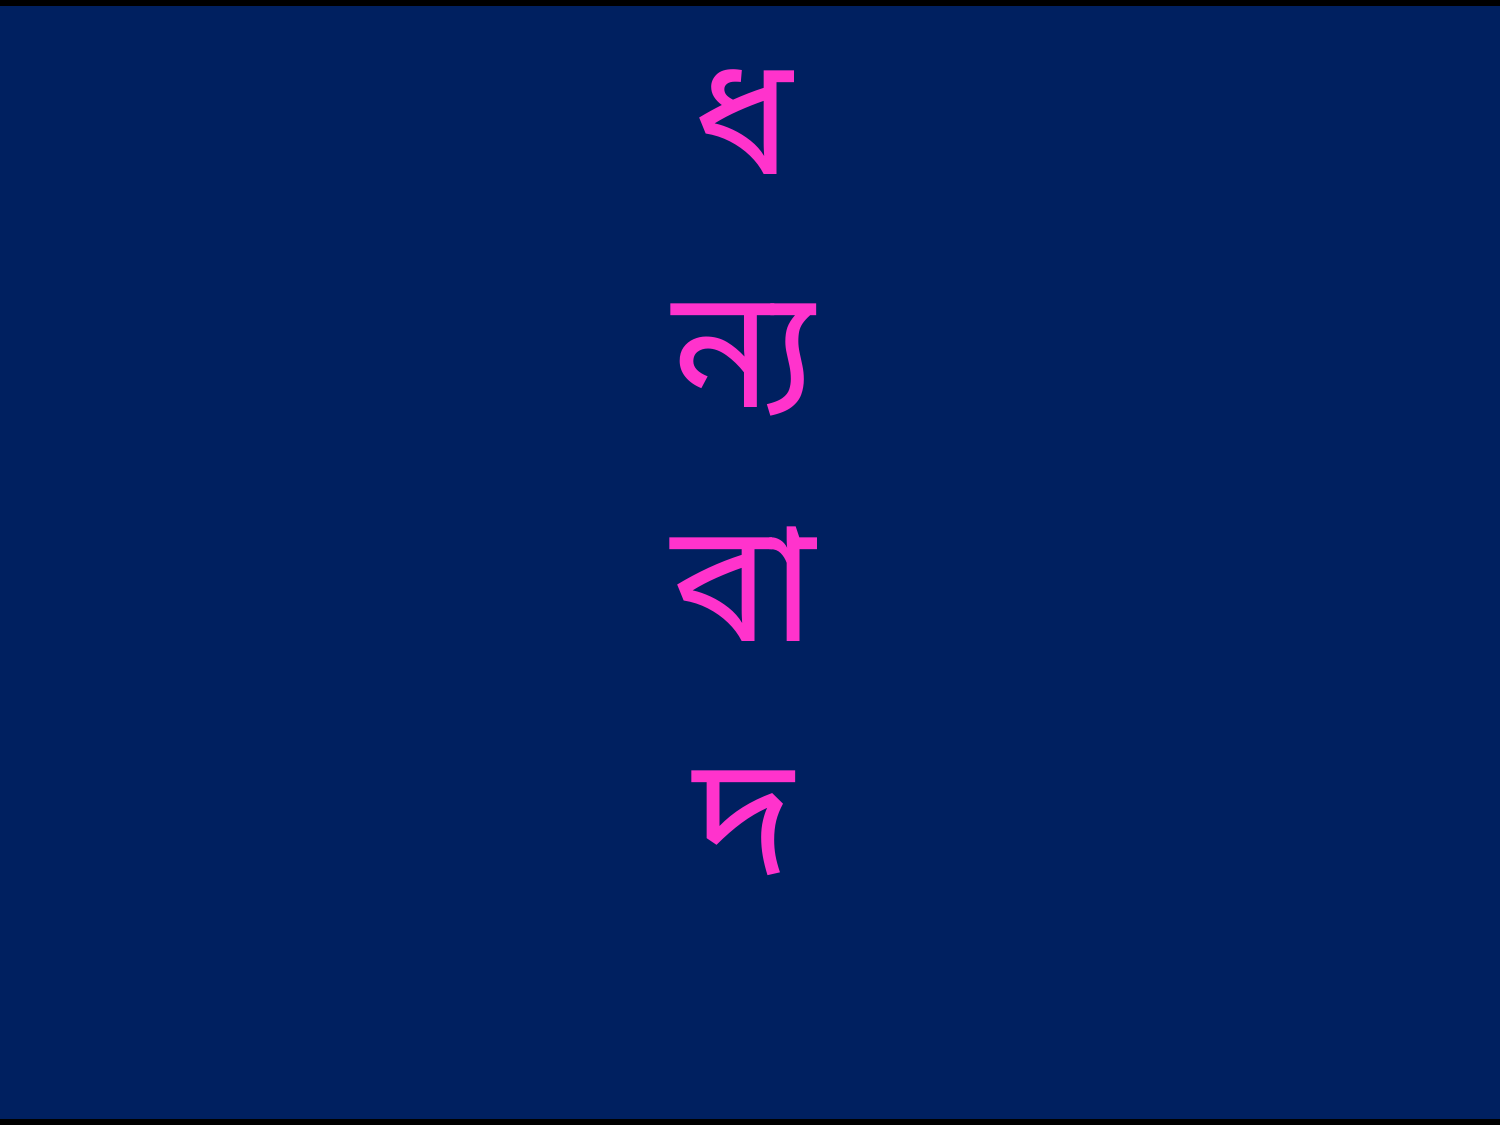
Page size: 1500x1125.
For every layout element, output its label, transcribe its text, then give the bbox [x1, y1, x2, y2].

list ধ ন্য বা দ [0, 0, 1500, 1125]
